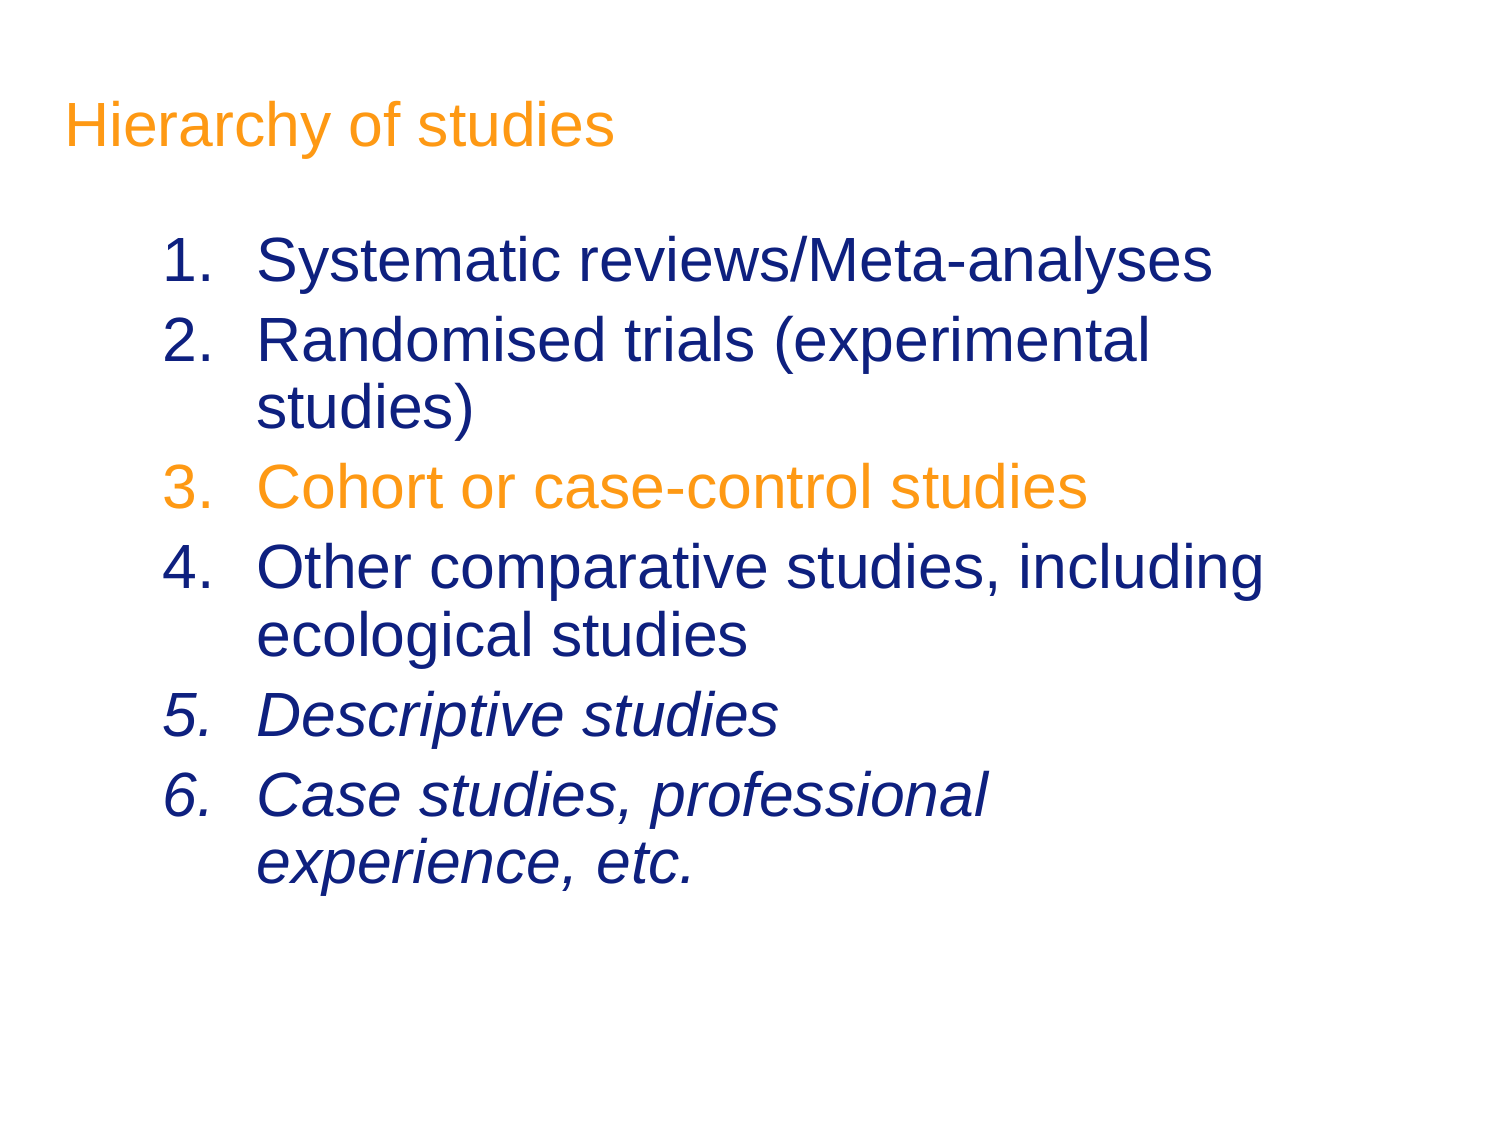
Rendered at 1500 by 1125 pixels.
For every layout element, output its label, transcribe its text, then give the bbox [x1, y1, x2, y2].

title Hierarchy of studies [48, 27, 1325, 216]
list Systematic reviews/Meta-analyses Randomised trials (experimental studies) Cohort or case-control studies Other comparative studies, including ecological studies Descriptive studies Case studies, professional experience, etc. [147, 219, 1330, 981]
